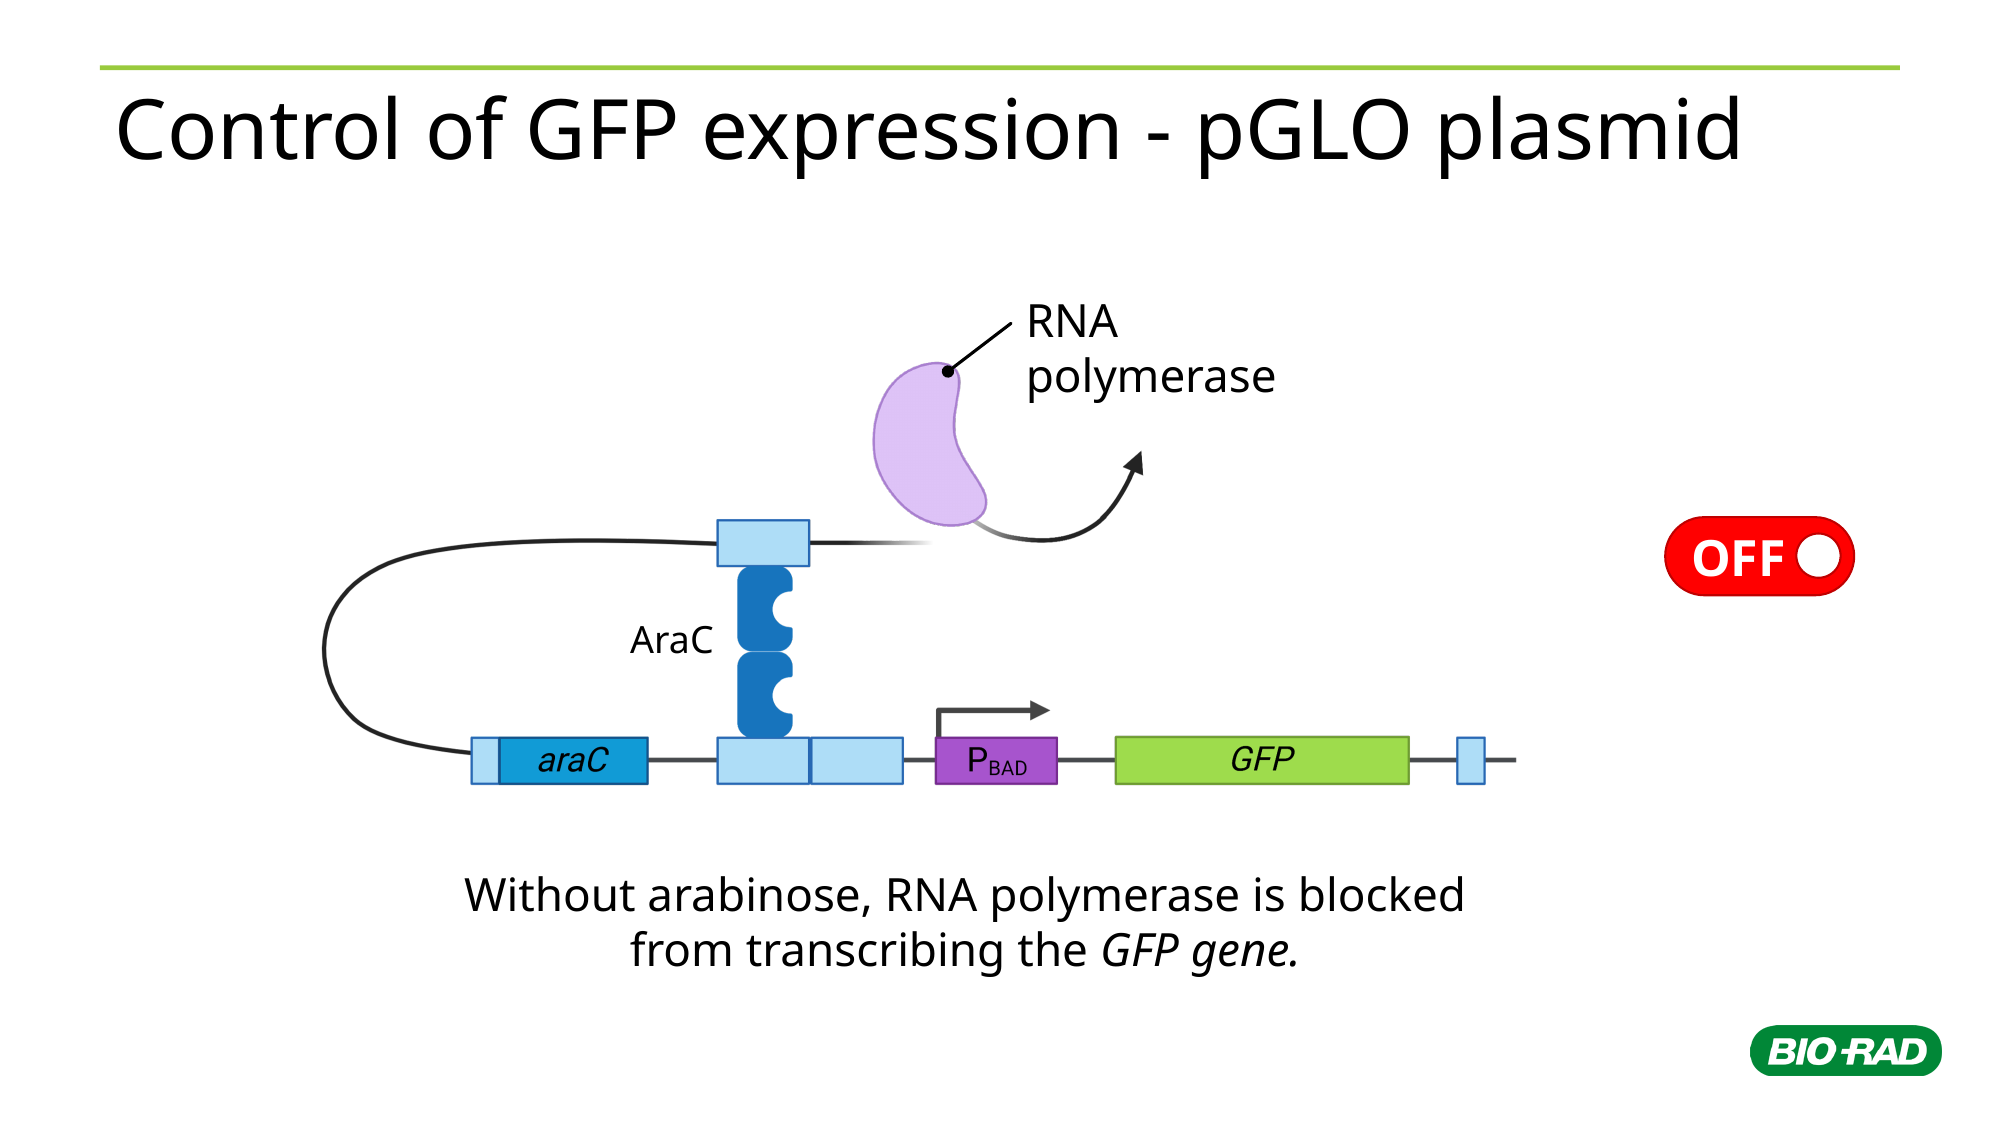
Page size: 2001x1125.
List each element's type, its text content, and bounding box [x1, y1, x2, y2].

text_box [947, 323, 1011, 372]
title Control of GFP expression - pGLO plasmid [99, 67, 1900, 198]
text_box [1665, 517, 1855, 596]
picture [270, 345, 1684, 858]
text_box Without arabinose, RNA polymerase is blocked from transcribing the GFP gene. [433, 858, 1498, 983]
picture [1750, 1025, 1942, 1076]
text_box RNA polymerase [1011, 284, 1395, 410]
